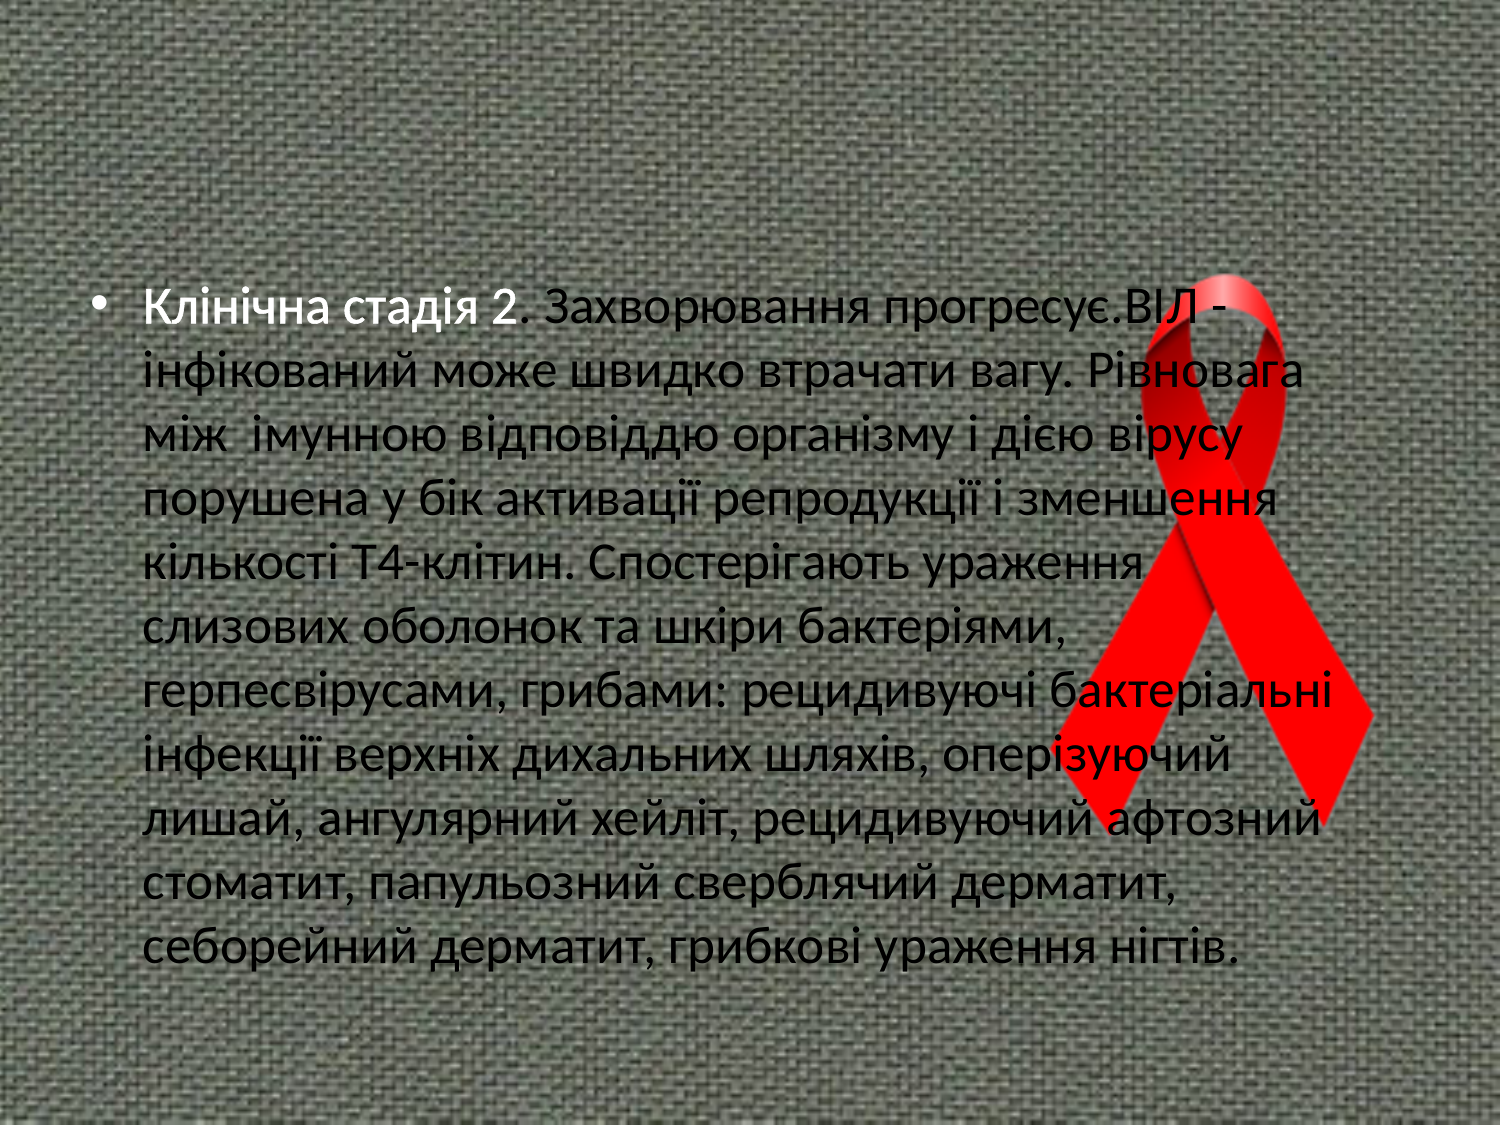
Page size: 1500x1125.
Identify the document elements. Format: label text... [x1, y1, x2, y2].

list Клінічна стадія 2. Захворювання прогресує.ВІЛ - інфікований може швидко втрачати вагу. Рівновага між імунною відповіддю організму і дією вірусу порушена у бік активації репродукції і зменшення кількості Т4-клітин. Спостерігають ураження слизових оболонок та шкіри бактеріями, герпесвірусами, грибами: рецидивуючі бактеріальні інфекції верхніх дихальних шляхів, оперізуючий лишай, ангулярний хейліт, рецидивуючий афтозний стоматит, папульозний сверблячий дерматит, себорейний дерматит, грибкові ураження нігтів. [75, 262, 1353, 1005]
picture [0, 0, 1500, 1125]
